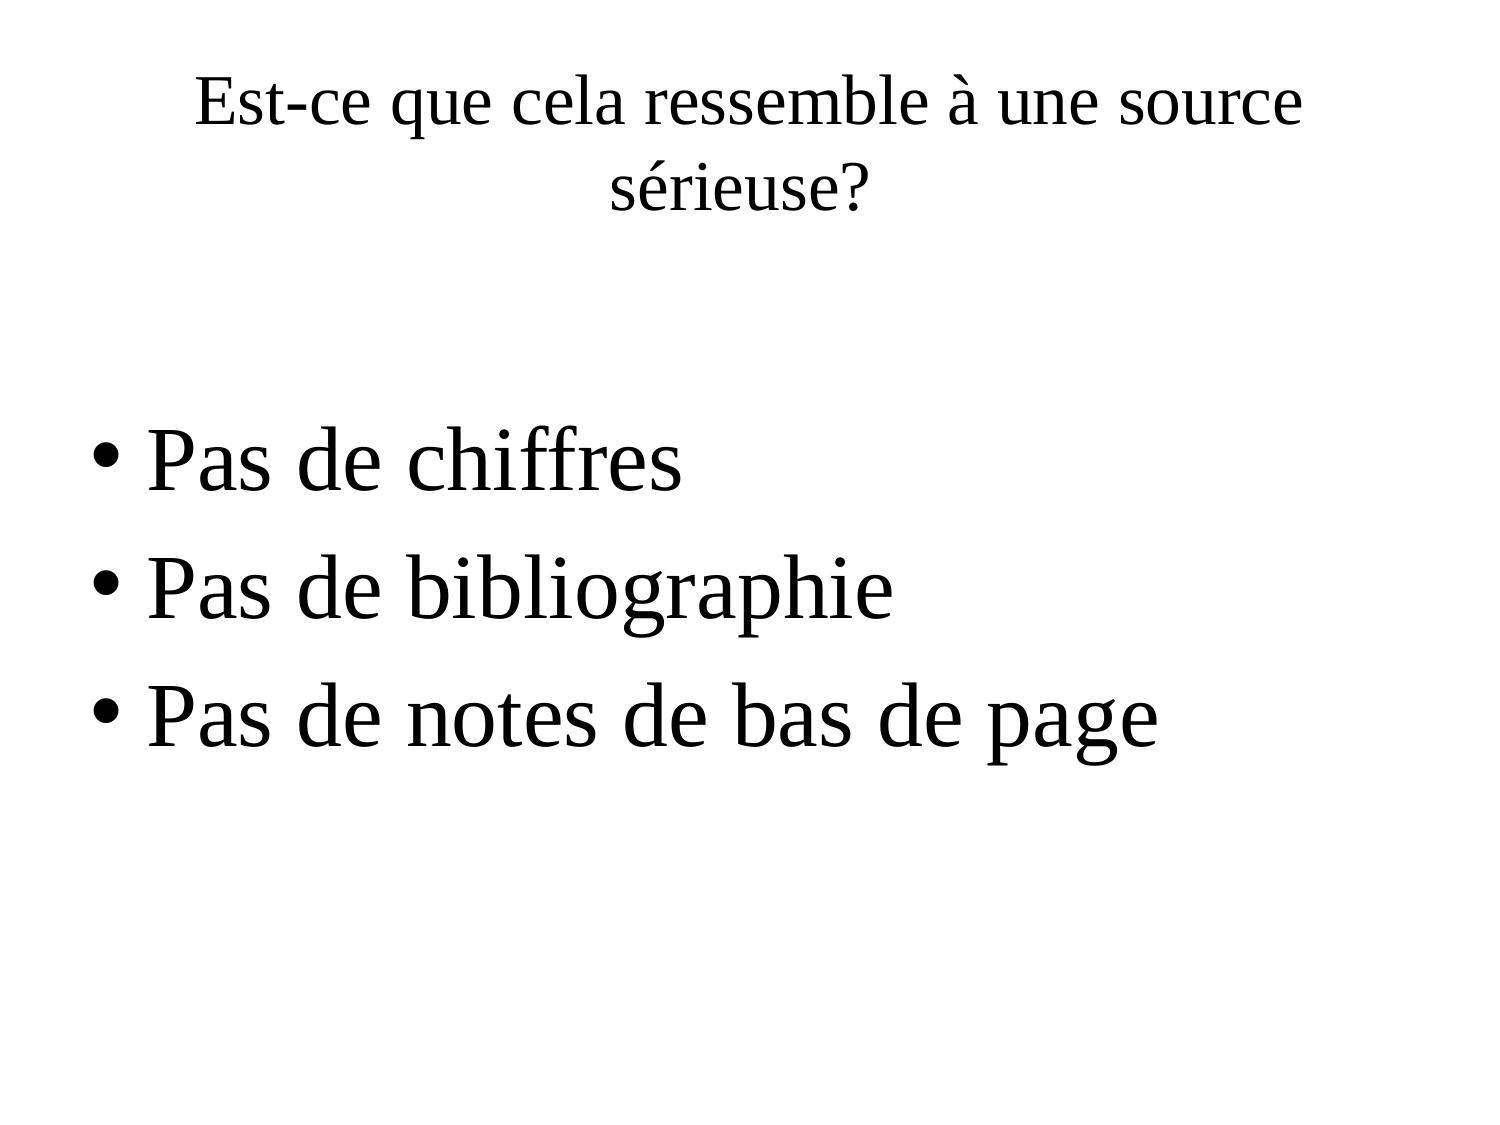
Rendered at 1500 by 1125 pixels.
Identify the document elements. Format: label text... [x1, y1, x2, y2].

list Pas de chiffres Pas de bibliographie Pas de notes de bas de page [75, 262, 1425, 1005]
title Est-ce que cela ressemble à une source sérieuse? [75, 45, 1425, 233]
